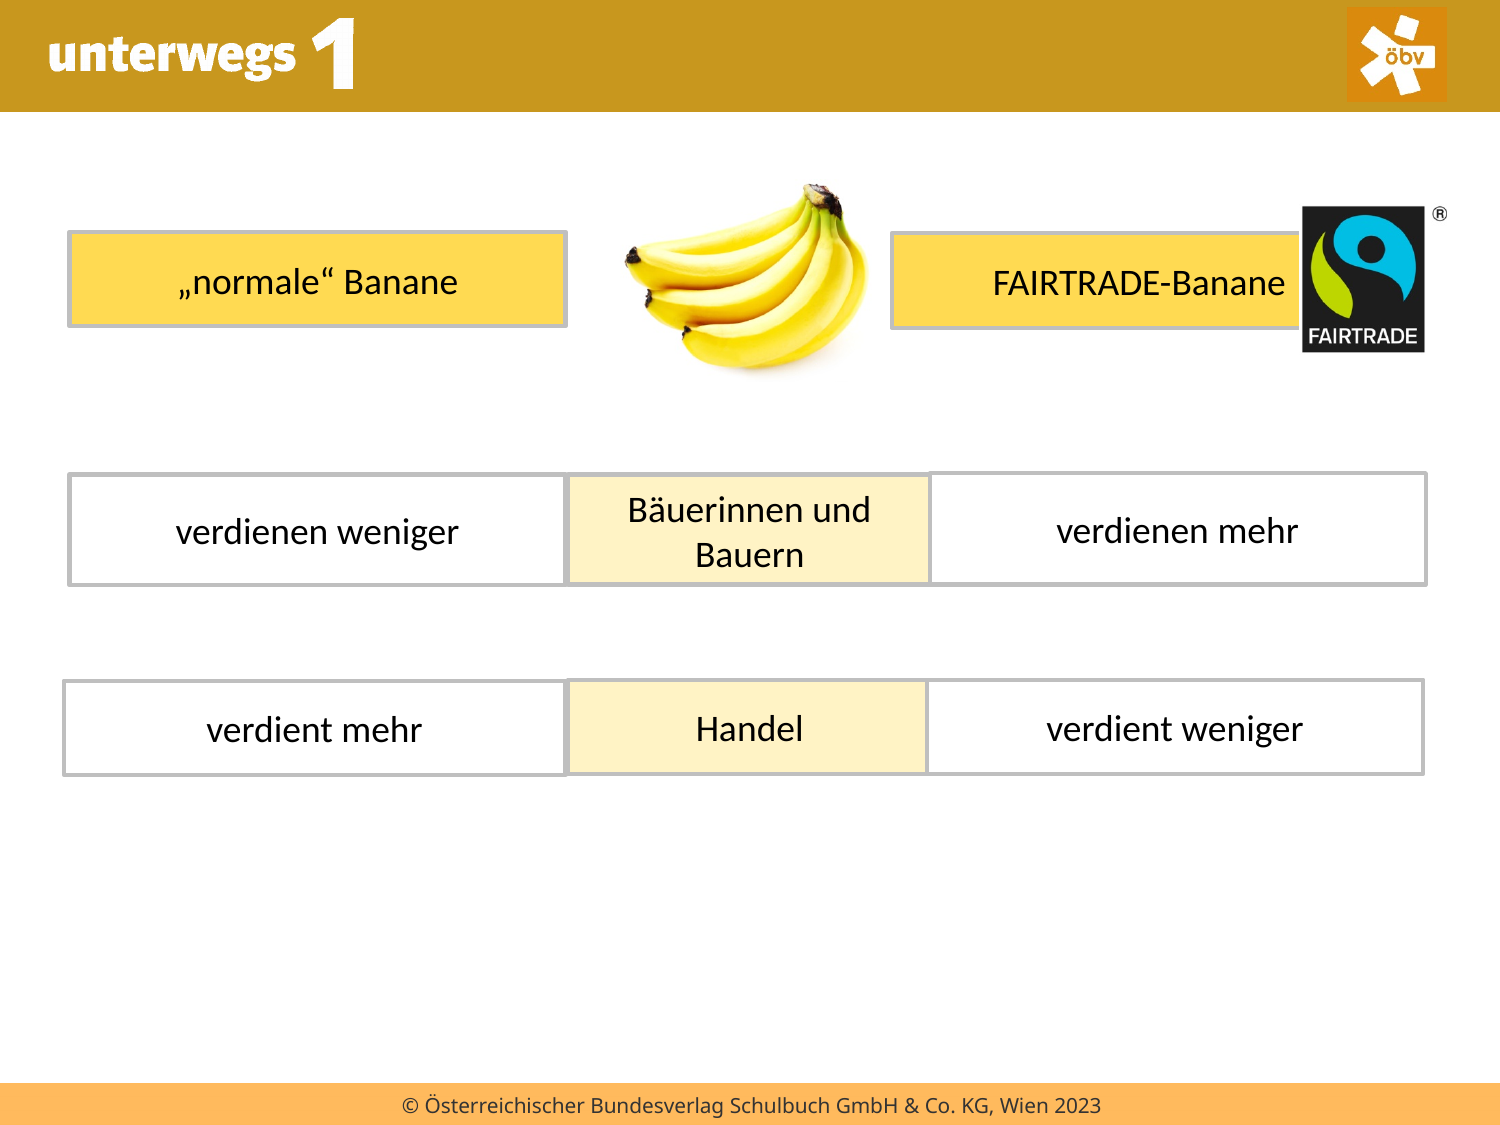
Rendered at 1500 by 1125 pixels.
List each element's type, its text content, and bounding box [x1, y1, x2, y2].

text_box verdienen weniger [67, 472, 568, 587]
text_box verdient mehr [62, 679, 568, 777]
text_box „normale“ Banane [67, 230, 568, 328]
picture [597, 179, 902, 382]
text_box verdient weniger [925, 678, 1425, 776]
text_box Handel [566, 678, 926, 776]
picture [0, 1083, 1500, 1125]
text_box Bäuerinnen und Bauern [568, 472, 928, 587]
text_box FAIRTRADE-Banane [905, 231, 1294, 330]
text_box verdienen mehr [928, 471, 1428, 587]
picture [1299, 203, 1448, 355]
picture [0, 0, 1500, 112]
